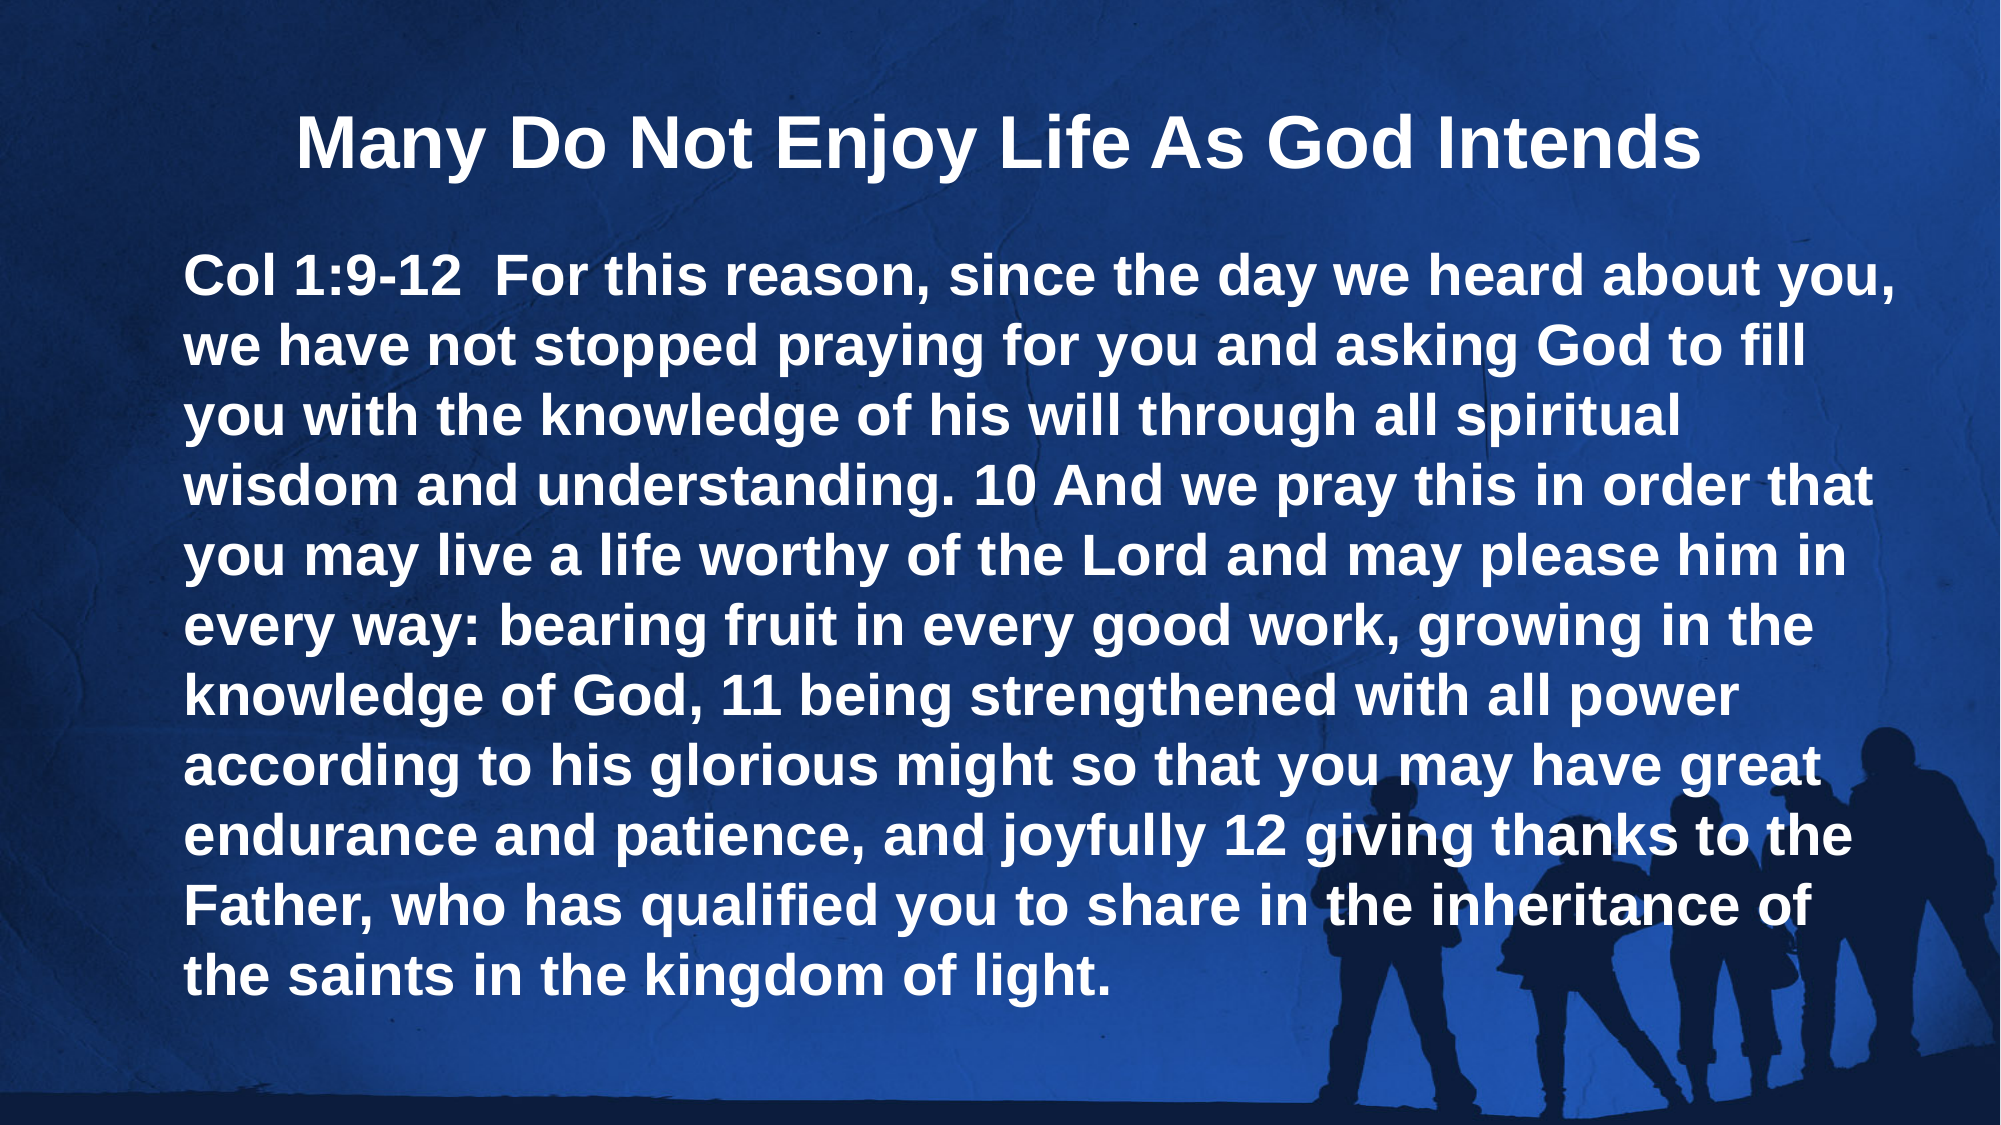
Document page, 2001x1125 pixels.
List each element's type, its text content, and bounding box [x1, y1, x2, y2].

picture [0, 0, 2001, 1125]
text_box Col 1:9-12 For this reason, since the day we heard about you, we have not stopped praying for you and asking God to fill you with the knowledge of his will through all spiritual wisdom and understanding. 10 And we pray this in order that you may live a life worthy of the Lord and may please him in every way: bearing fruit in every good work, growing in the knowledge of God, 11 being strengthened with all power according to his glorious might so that you may have great endurance and patience, and joyfully 12 giving thanks to the Father, who has qualified you to share in the inheritance of the saints in the kingdom of light. [169, 229, 1929, 1114]
title Many Do Not Enjoy Life As God Intends [275, 45, 1725, 229]
